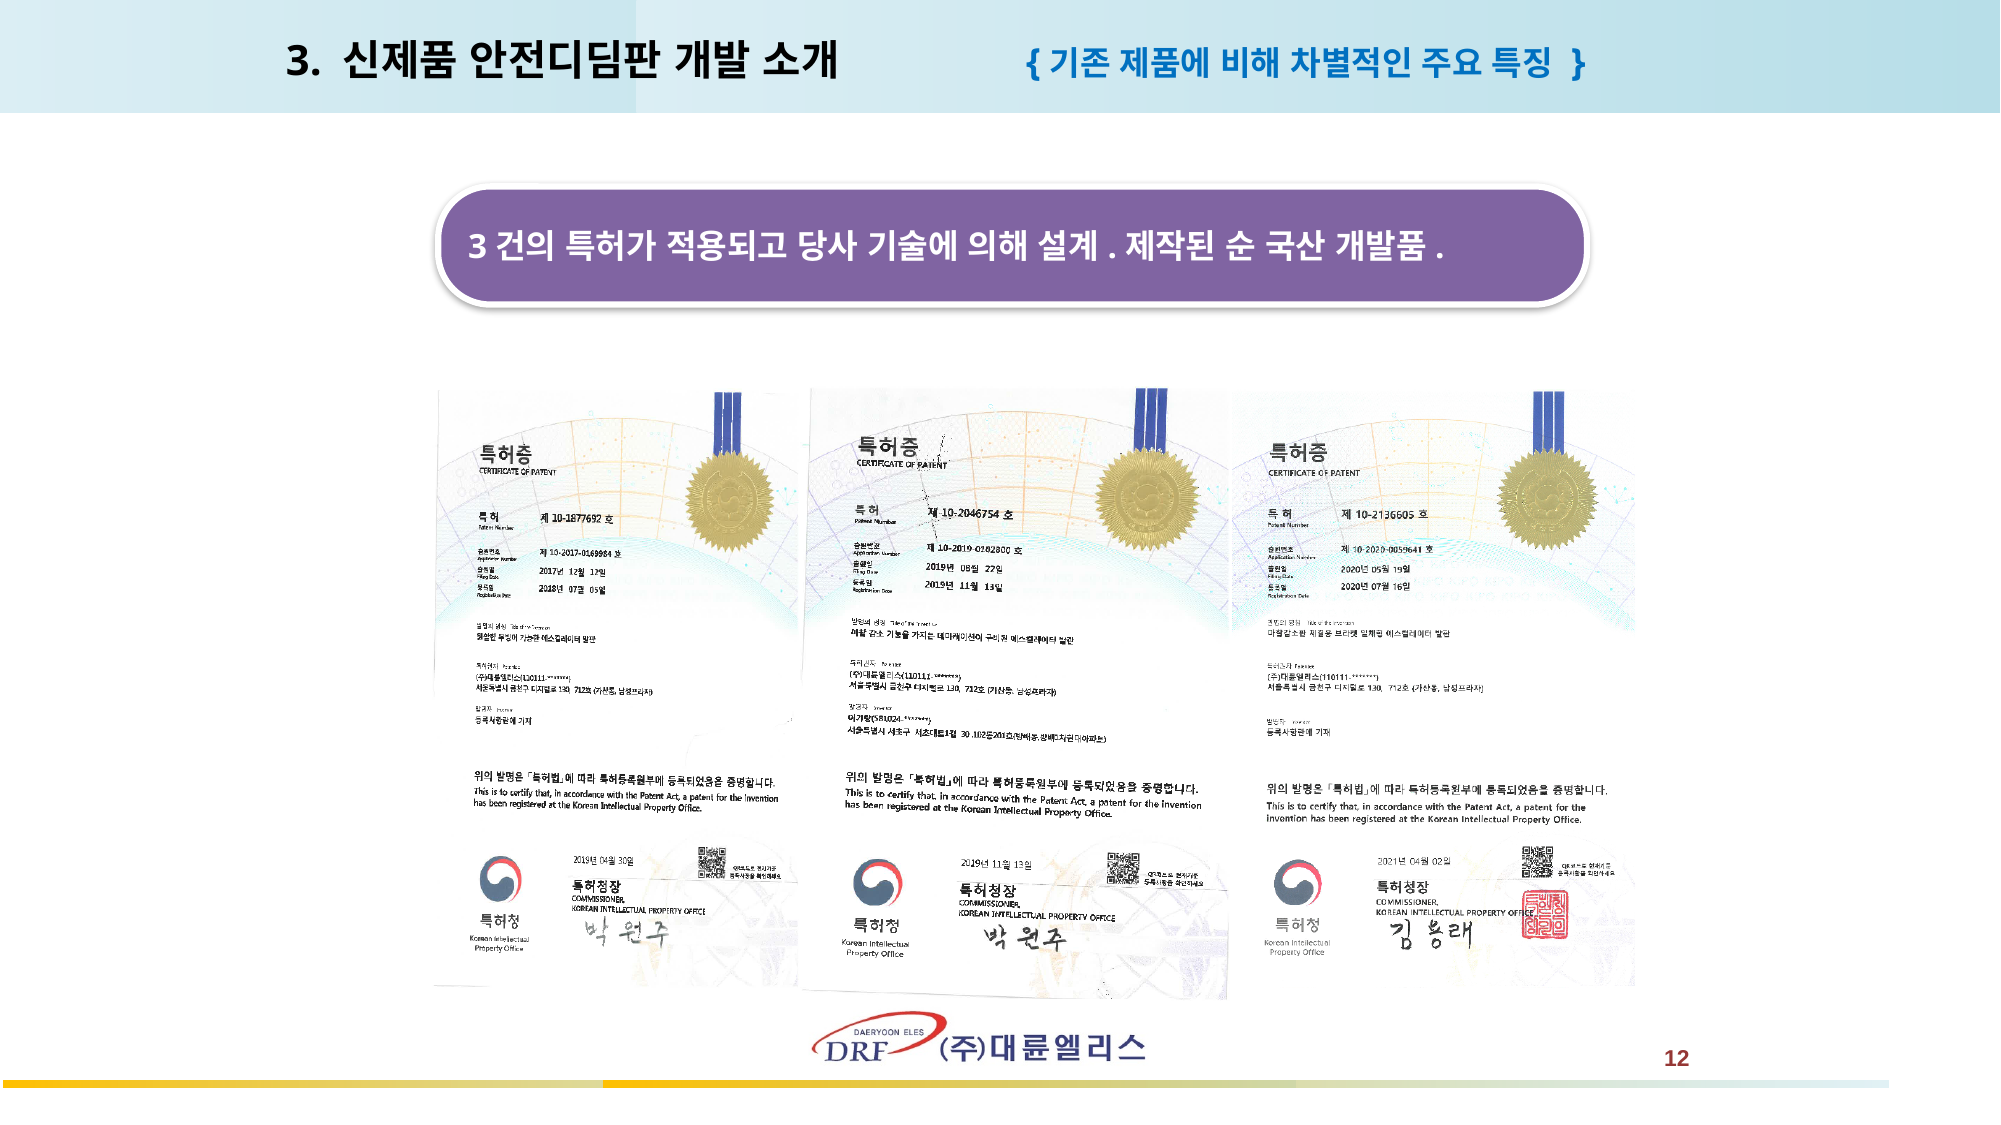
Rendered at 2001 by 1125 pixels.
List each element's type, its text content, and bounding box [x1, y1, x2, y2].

text_box 3. 신제품 안전디딤판 개발 소개 {기존 제품에 비해 차별적인 주요 특징 } [272, 26, 1728, 90]
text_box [800, 386, 1233, 1002]
text_box 12 [1626, 1033, 1728, 1082]
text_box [1235, 386, 1639, 988]
picture [797, 999, 1153, 1071]
text_box 3건의 특허가 적용되고 당사 기술에 의해 설계.제작된 순 국산 개발품. [434, 183, 1591, 308]
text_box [432, 388, 795, 988]
